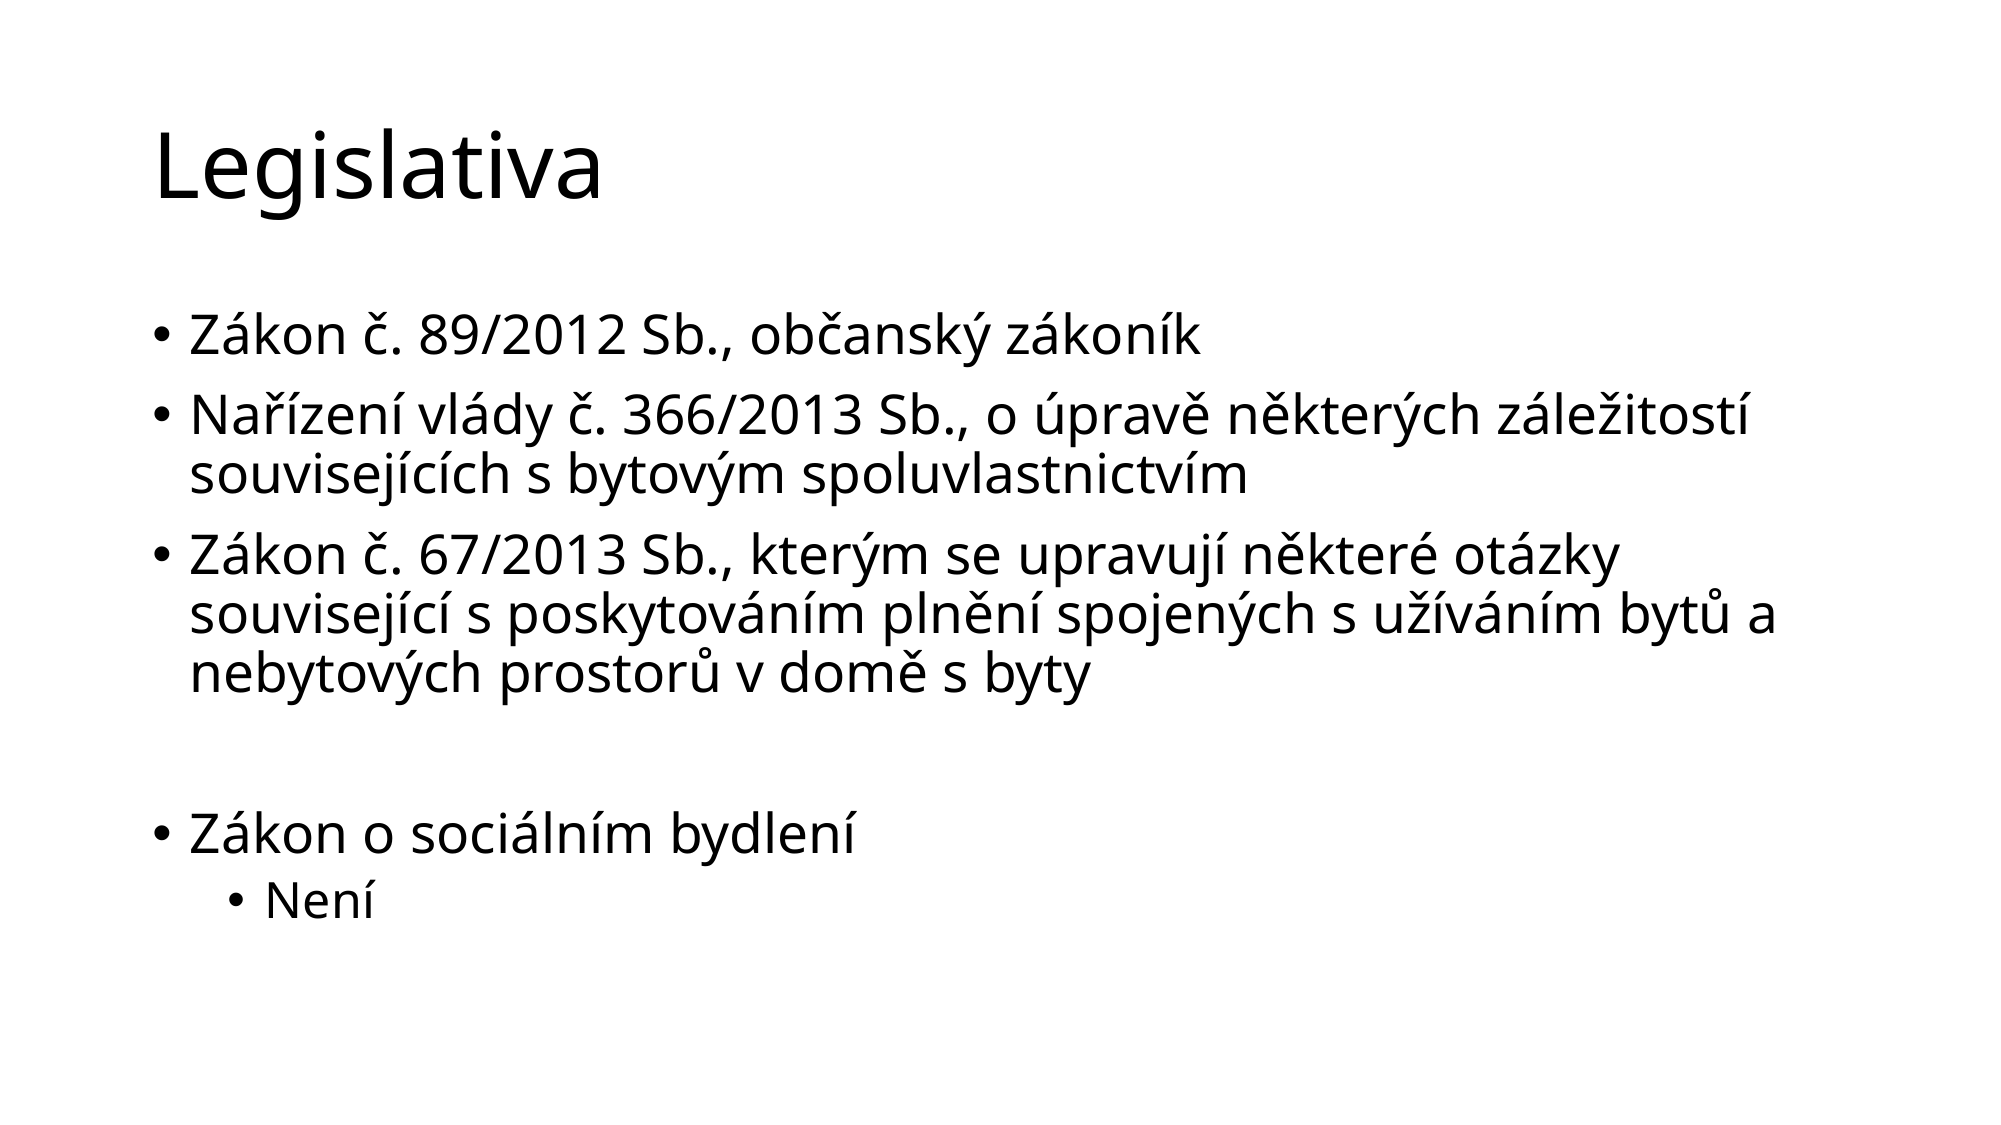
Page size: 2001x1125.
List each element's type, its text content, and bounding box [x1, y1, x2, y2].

list Zákon č. 89/2012 Sb., občanský zákoník Nařízení vlády č. 366/2013 Sb., o úpravě některých záležitostí souvisejících s bytovým spoluvlastnictvím Zákon č. 67/2013 Sb., kterým se upravují některé otázky související s poskytováním plnění spojených s užíváním bytů a nebytových prostorů v domě s byty Zákon o sociálním bydlení Není [137, 299, 1863, 1014]
title Legislativa [137, 59, 1863, 278]
